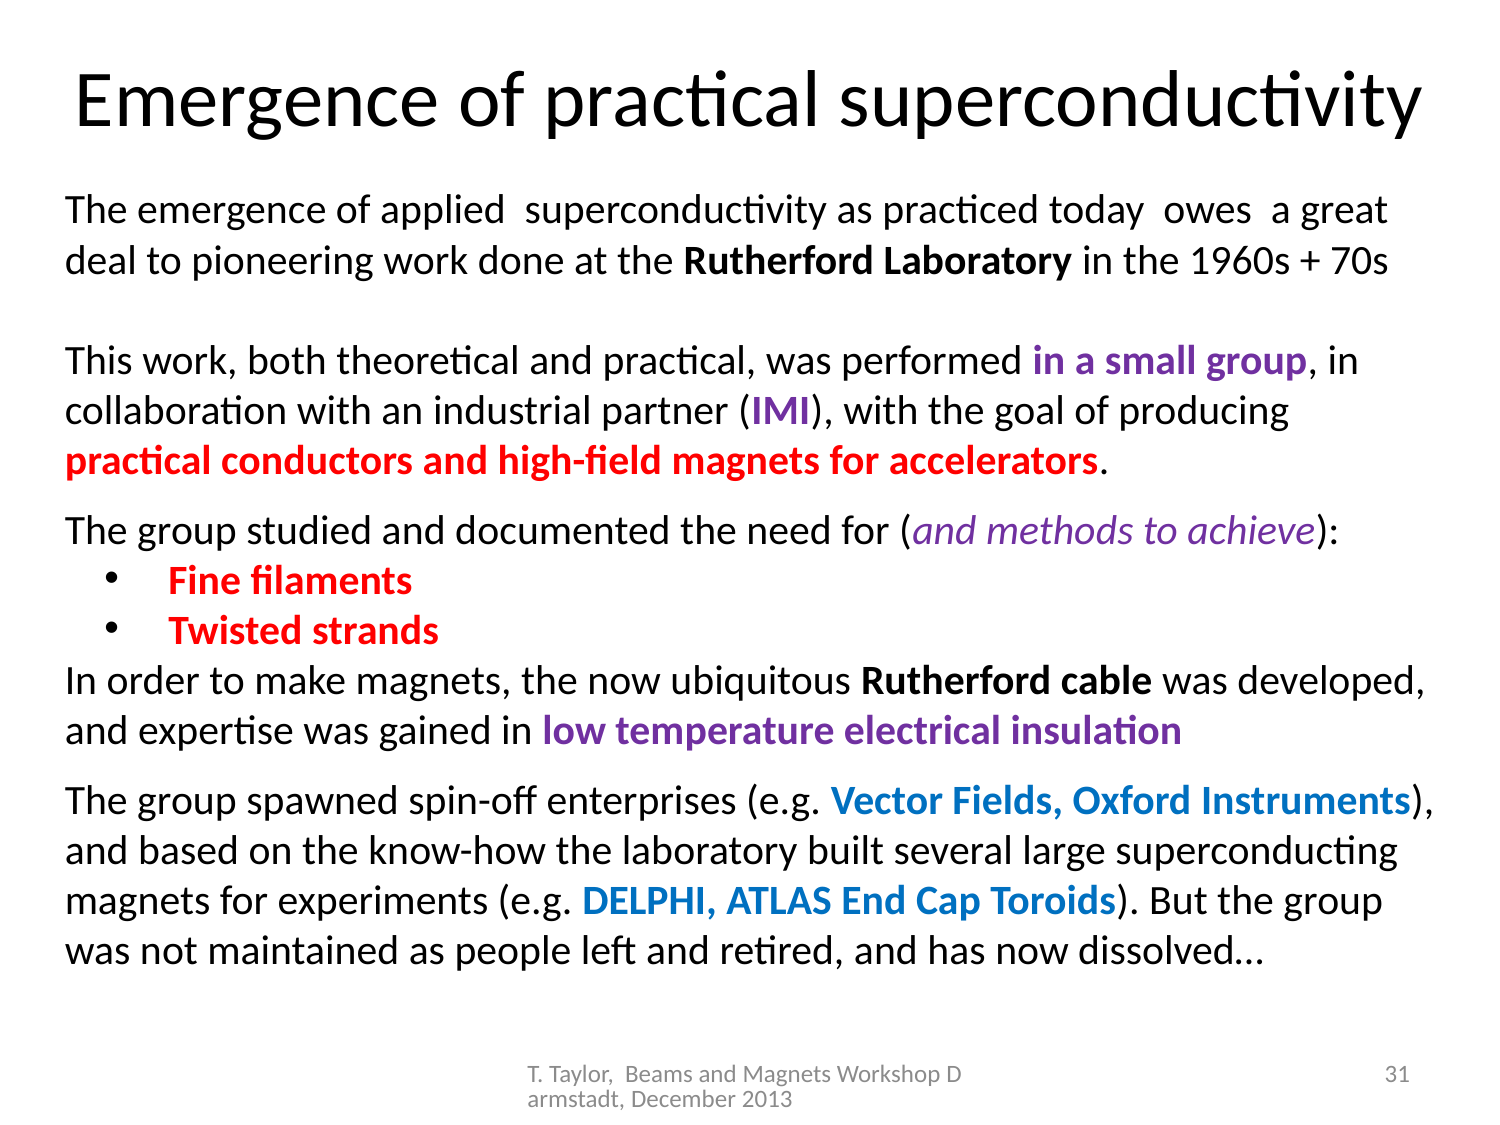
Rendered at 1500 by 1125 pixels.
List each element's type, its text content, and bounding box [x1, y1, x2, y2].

slide_number 31 [1074, 1042, 1425, 1103]
footer T. Taylor, Beams and Magnets Workshop Darmstadt, December 2013 [512, 1042, 988, 1103]
text_box The emergence of applied superconductivity as practiced today owes a great deal to pioneering work done at the Rutherford Laboratory in the 1960s + 70s This work, both theoretical and practical, was performed in a small group, in collaboration with an industrial partner (IMI), with the goal of producing practical conductors and high-field magnets for accelerators. The group studied and documented the need for (and methods to achieve): Fine filaments Twisted strands In order to make magnets, the now ubiquitous Rutherford cable was developed, and expertise was gained in low temperature electrical insulation The group spawned spin-off enterprises (e.g. Vector Fields, Oxford Instruments), and based on the know-how the laboratory built several large superconducting magnets for experiments (e.g. DELPHI, ATLAS End Cap Toroids). But the group was not maintained as people left and retired, and has now dissolved… [50, 174, 1450, 980]
title Emergence of practical superconductivity [0, 0, 1500, 188]
